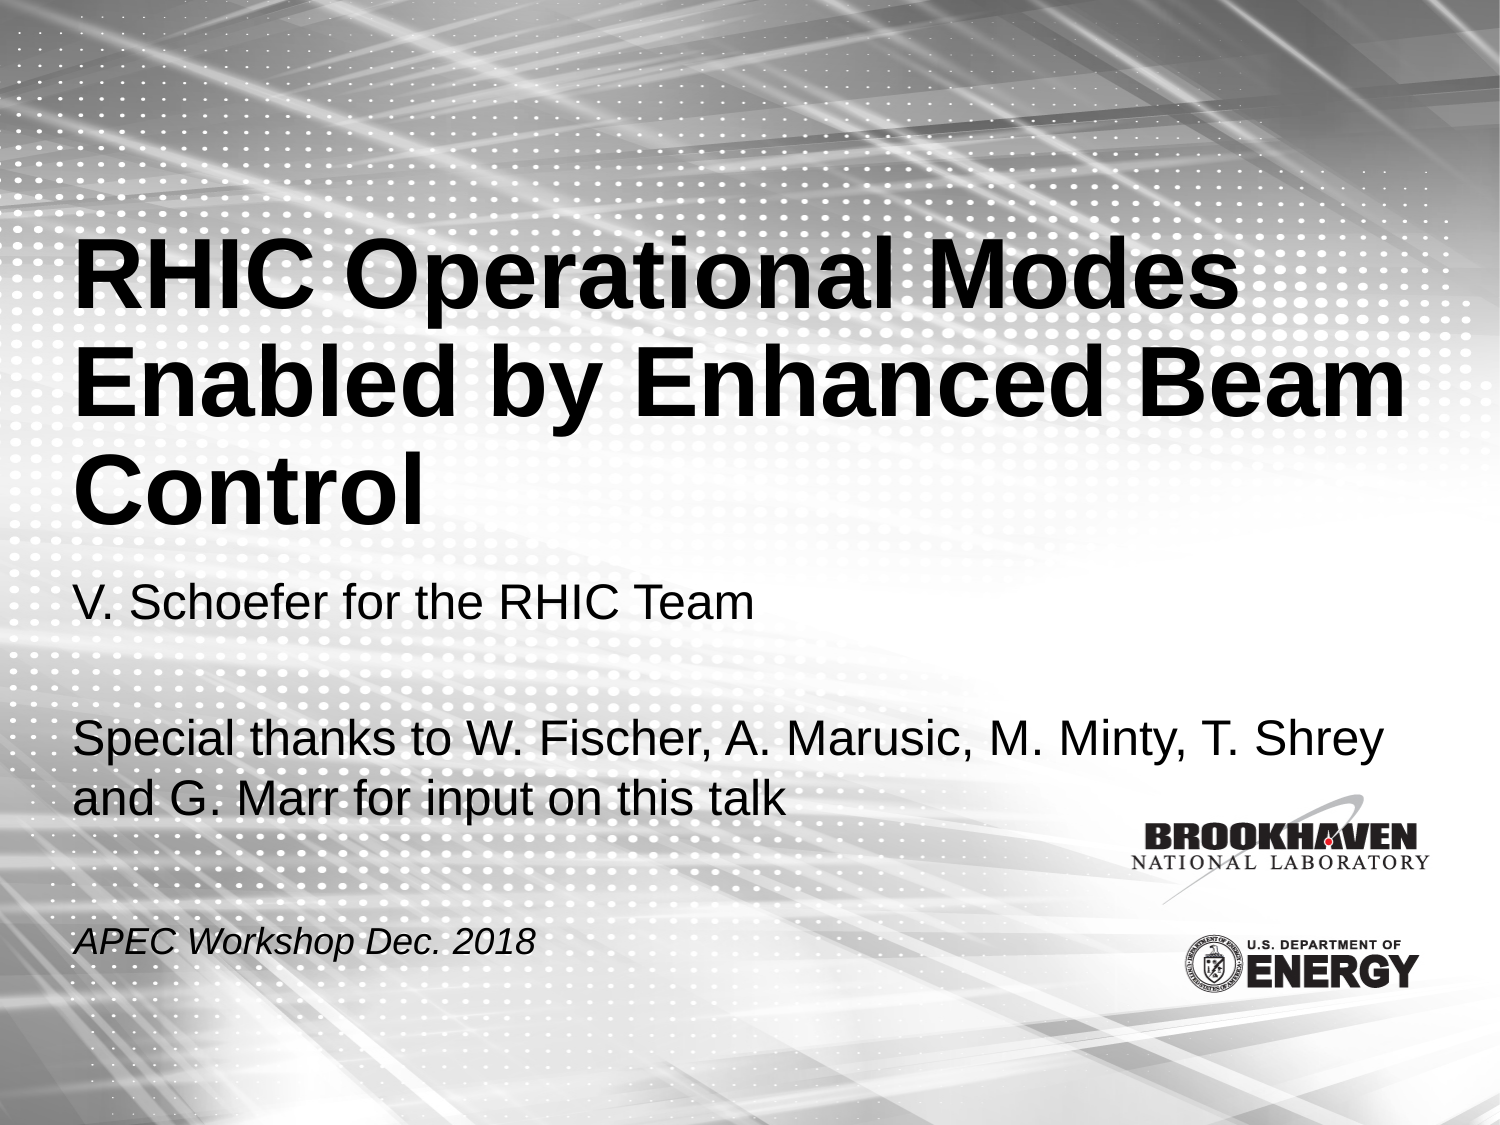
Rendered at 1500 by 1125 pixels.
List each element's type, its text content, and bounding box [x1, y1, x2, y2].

subtitle V. Schoefer for the RHIC Team Special thanks to W. Fischer, A. Marusic, M. Minty, T. Shrey and G. Marr for input on this talk [57, 568, 1425, 841]
text_box APEC Workshop Dec. 2018 [59, 909, 552, 1015]
picture [0, 0, 1500, 1125]
title RHIC Operational Modes Enabled by Enhanced Beam Control [57, 161, 1425, 554]
